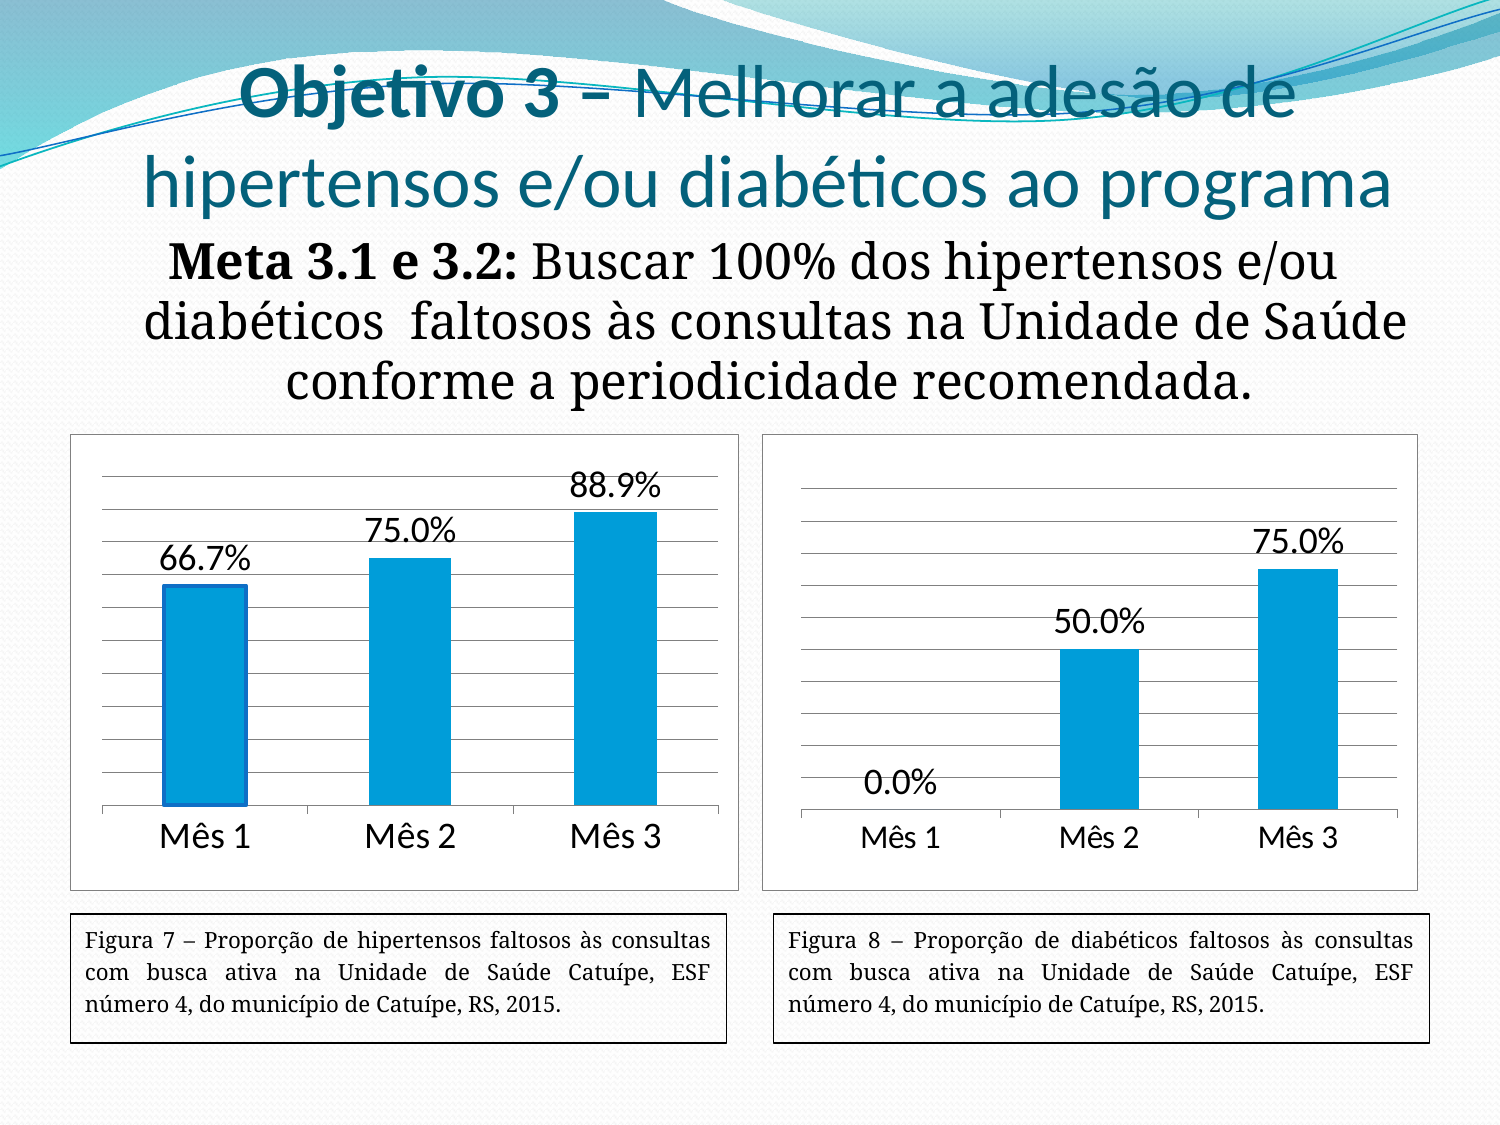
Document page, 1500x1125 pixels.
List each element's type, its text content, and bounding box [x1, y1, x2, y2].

title Objetivo 3 – Melhorar a adesão de hipertensos e/ou diabéticos ao programa [93, 11, 1444, 223]
text_box Figura 7 – Proporção de hipertensos faltosos às consultas com busca ativa na Unidade de Saúde Catuípe, ESF número 4, do município de Catuípe, RS, 2015. [70, 914, 727, 1043]
chart [70, 433, 739, 891]
chart [761, 433, 1419, 891]
text_box Figura 8 – Proporção de diabéticos faltosos às consultas com busca ativa na Unidade de Saúde Catuípe, ESF número 4, do município de Catuípe, RS, 2015. [773, 914, 1430, 1043]
list Meta 3.1 e 3.2: Buscar 100% dos hipertensos e/ou diabéticos faltosos às consultas na Unidade de Saúde conforme a periodicidade recomendada. [70, 222, 1437, 439]
